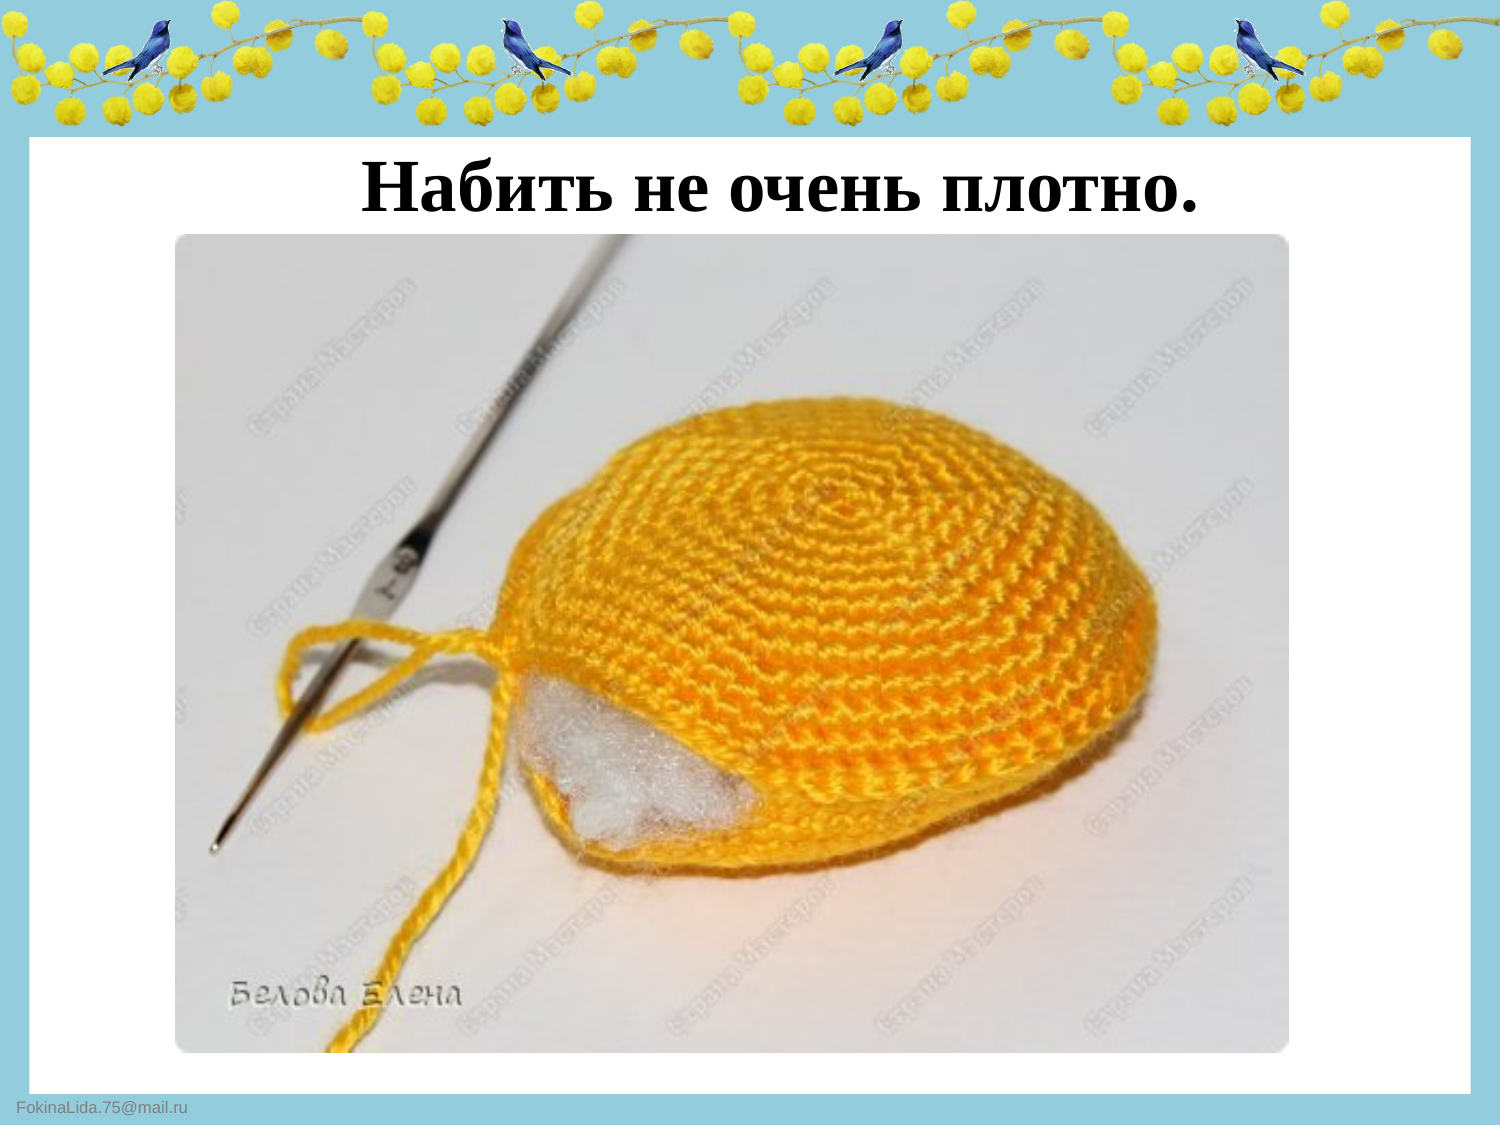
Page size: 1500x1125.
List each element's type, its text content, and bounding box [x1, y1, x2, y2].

picture [175, 234, 1290, 1053]
picture [0, 0, 1500, 127]
title Набить не очень плотно. [105, 128, 1456, 258]
